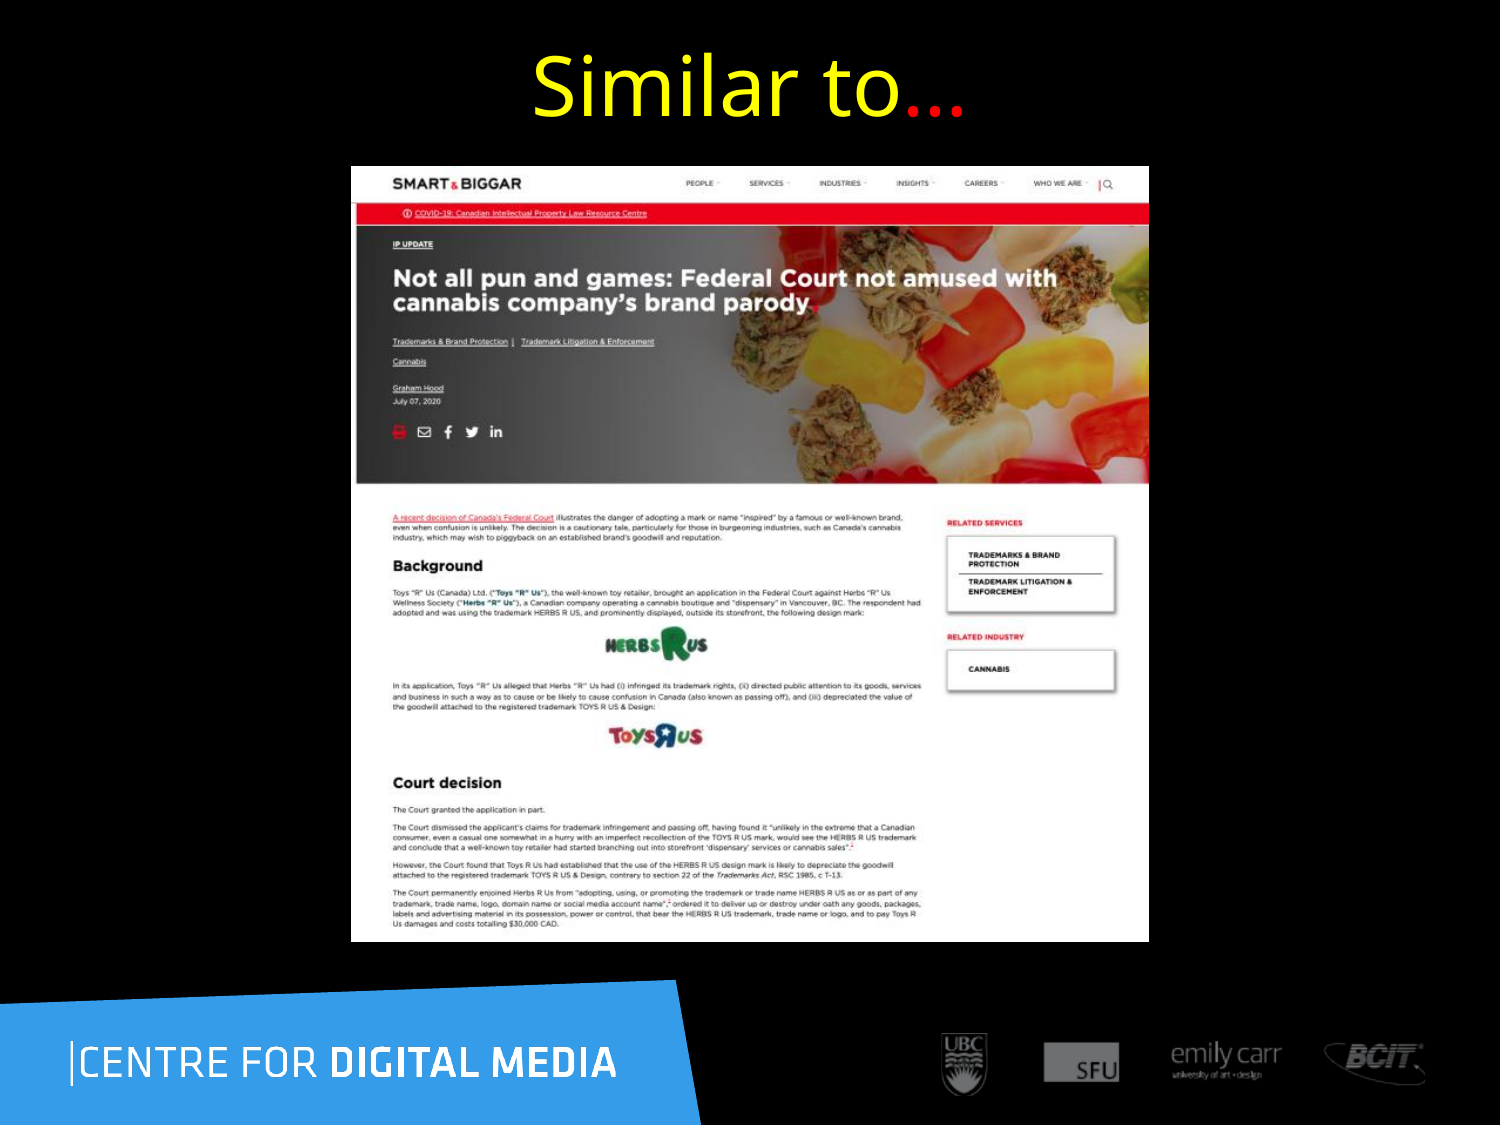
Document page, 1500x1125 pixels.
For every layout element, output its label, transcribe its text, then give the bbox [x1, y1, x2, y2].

picture [350, 166, 1150, 942]
title Similar to… [75, 0, 1425, 167]
